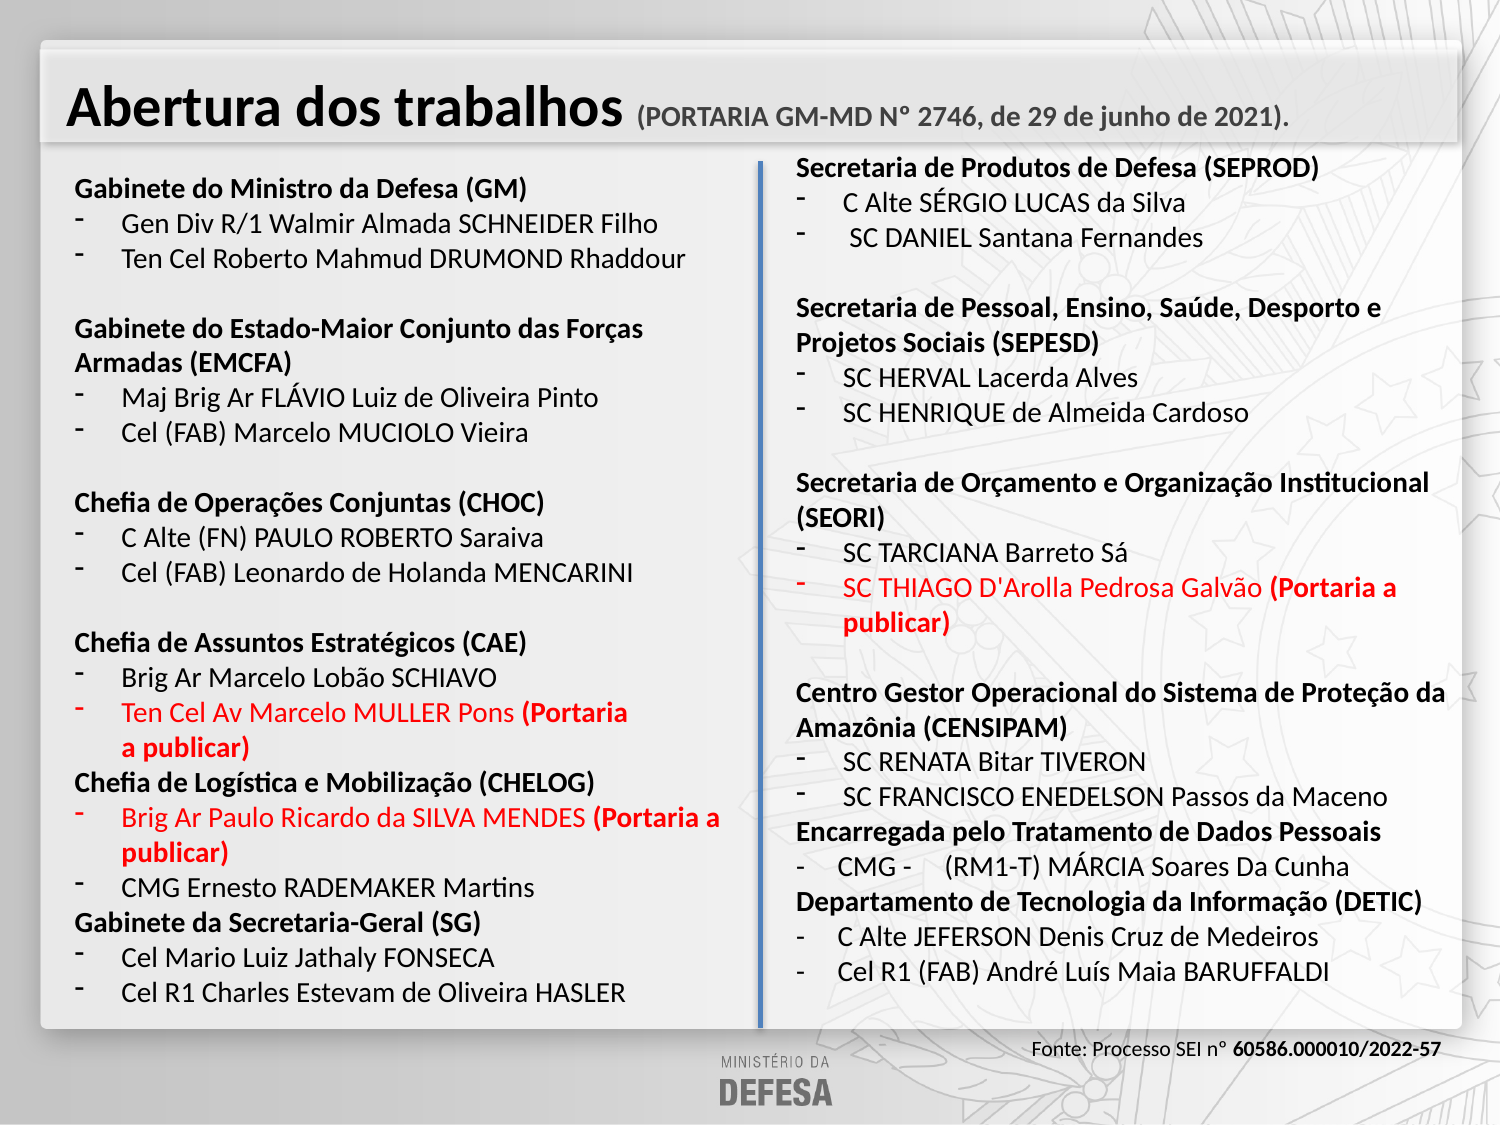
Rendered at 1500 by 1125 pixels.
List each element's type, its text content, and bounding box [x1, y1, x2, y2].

list Abertura dos trabalhos (PORTARIA GM-MD Nº 2746, de 29 de junho de 2021). [51, 60, 1445, 137]
text_box Gabinete do Ministro da Defesa (GM) Gen Div R/1 Walmir Almada SCHNEIDER Filho Ten Cel Roberto Mahmud DRUMOND Rhaddour Gabinete do Estado-Maior Conjunto das Forças Armadas (EMCFA) Maj Brig Ar FLÁVIO Luiz de Oliveira Pinto Cel (FAB) Marcelo MUCIOLO Vieira Chefia de Operações Conjuntas (CHOC) C Alte (FN) PAULO ROBERTO Saraiva Cel (FAB) Leonardo de Holanda MENCARINI Chefia de Assuntos Estratégicos (CAE) Brig Ar Marcelo Lobão SCHIAVO Ten Cel Av Marcelo MULLER Pons (Portaria a publicar) Chefia de Logística e Mobilização (CHELOG) Brig Ar Paulo Ricardo da SILVA MENDES (Portaria a publicar) CMG Ernesto RADEMAKER Martins Gabinete da Secretaria-Geral (SG) Cel Mario Luiz Jathaly FONSECA Cel R1 Charles Estevam de Oliveira HASLER [59, 161, 759, 1016]
text_box [39, 49, 1458, 143]
text_box Secretaria de Produtos de Defesa (SEPROD) C Alte SÉRGIO LUCAS da Silva SC DANIEL Santana Fernandes Secretaria de Pessoal, Ensino, Saúde, Desporto e Projetos Sociais (SEPESD) SC HERVAL Lacerda Alves SC HENRIQUE de Almeida Cardoso Secretaria de Orçamento e Organização Institucional (SEORI) SC TARCIANA Barreto Sá SC THIAGO D'Arolla Pedrosa Galvão (Portaria a publicar) Centro Gestor Operacional do Sistema de Proteção da Amazônia (CENSIPAM) SC RENATA Bitar TIVERON SC FRANCISCO ENEDELSON Passos da Maceno Encarregada pelo Tratamento de Dados Pessoais - CMG - (RM1-T) MÁRCIA Soares Da Cunha Departamento de Tecnologia da Informação (DETIC) - C Alte JEFERSON Denis Cruz de Medeiros - Cel R1 (FAB) André Luís Maia BARUFFALDI [781, 140, 1470, 995]
text_box Fonte: Processo SEI nº 60586.000010/2022-57 [941, 1026, 1474, 1068]
picture [0, 0, 1500, 1125]
